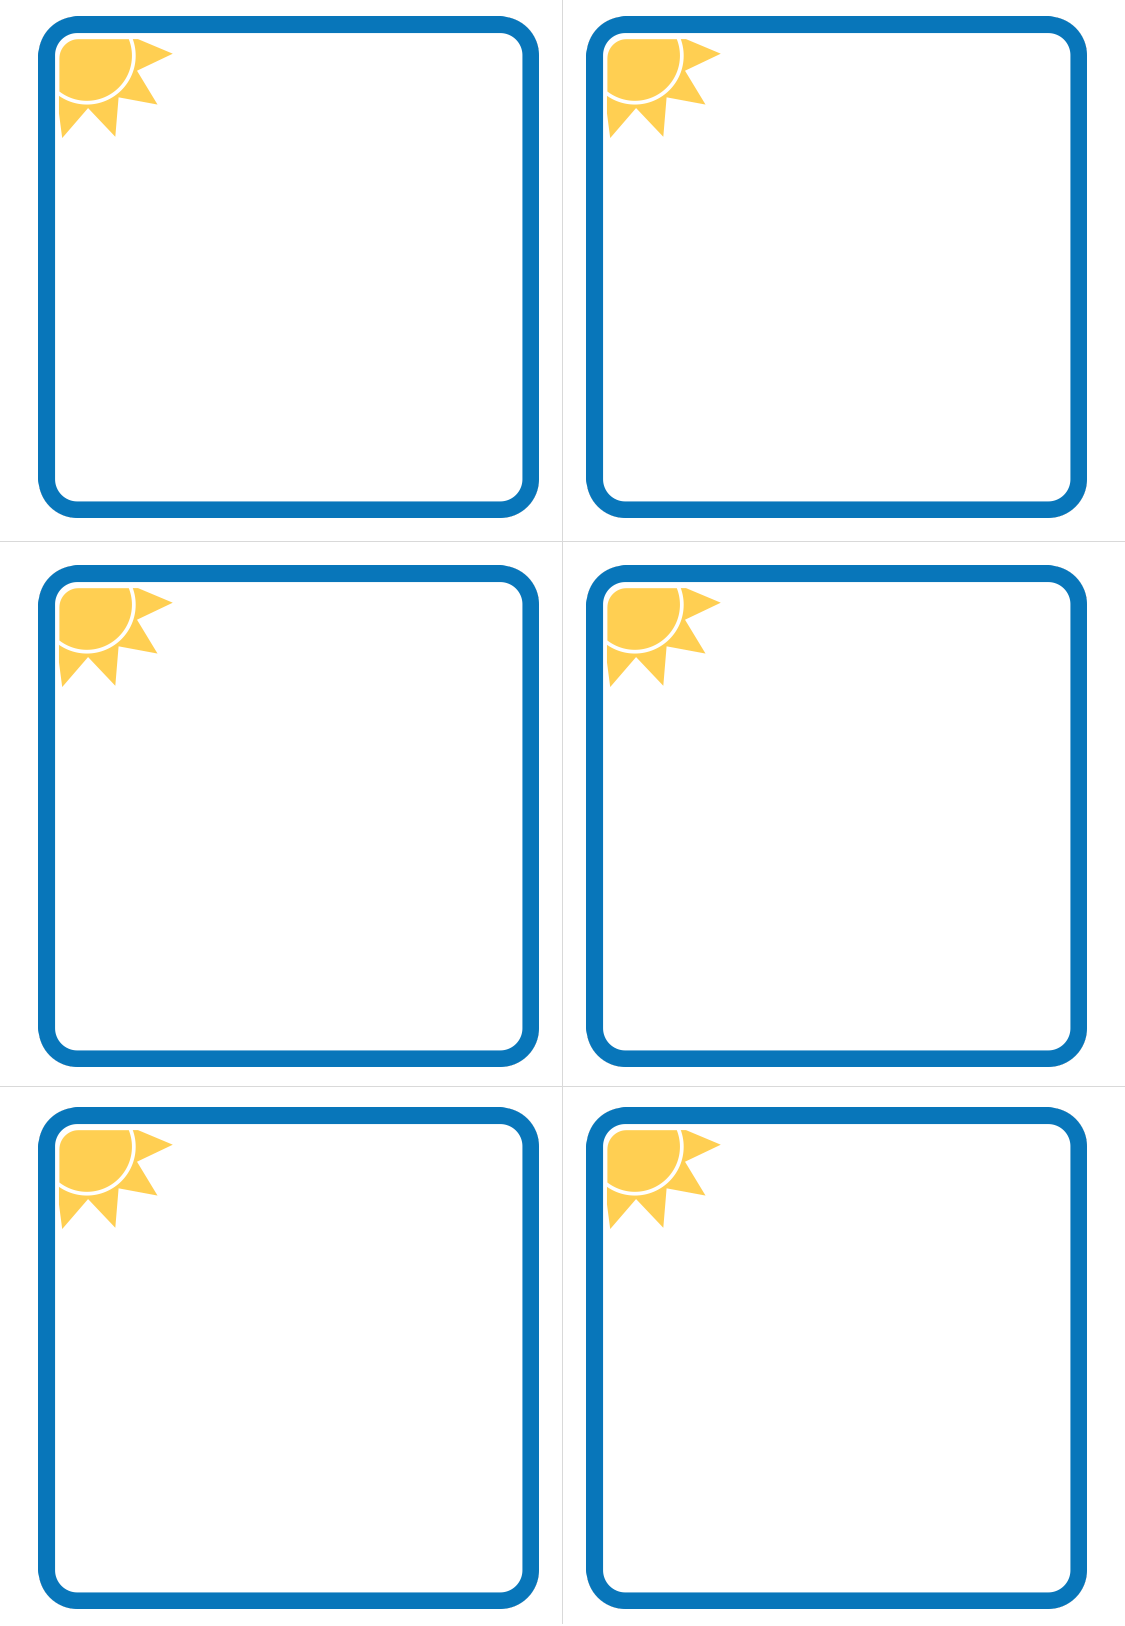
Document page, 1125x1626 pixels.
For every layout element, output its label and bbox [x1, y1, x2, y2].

picture [586, 1107, 1087, 1609]
picture [38, 16, 539, 518]
picture [586, 565, 1087, 1067]
picture [38, 1107, 539, 1609]
picture [586, 16, 1087, 518]
picture [38, 565, 539, 1067]
